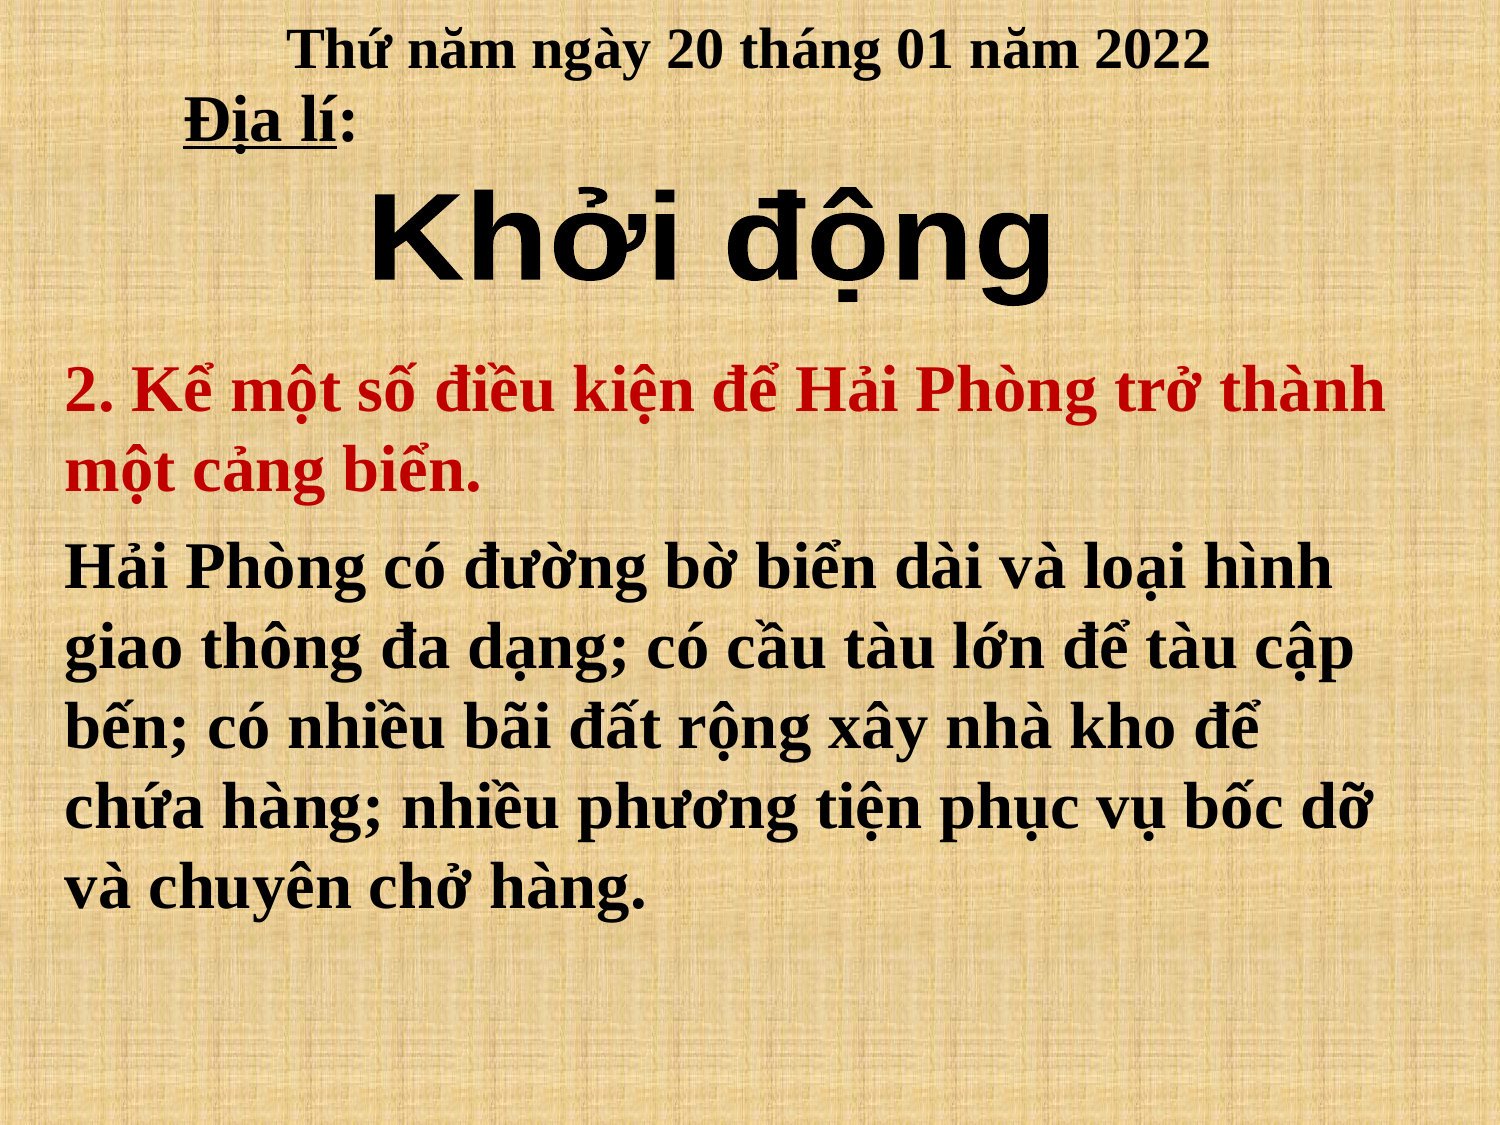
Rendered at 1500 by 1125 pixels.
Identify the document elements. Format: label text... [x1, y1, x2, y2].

table_header Thứ năm ngày 20 tháng 01 năm 2022 [264, 13, 1234, 86]
text_box Hải Phòng có đường bờ biển dài và loại hình giao thông đa dạng; có cầu tàu lớn để tàu cập bến; có nhiều bãi đất rộng xây nhà kho để chứa hàng; nhiều phương tiện phục vụ bốc dỡ và chuyên chở hàng. [50, 514, 1425, 929]
table_header Địa lí: [175, 78, 397, 160]
text_box 2. Kể một số điều kiện để Hải Phòng trở thành một cảng biển. [50, 337, 1482, 513]
picture [0, 0, 1500, 1125]
